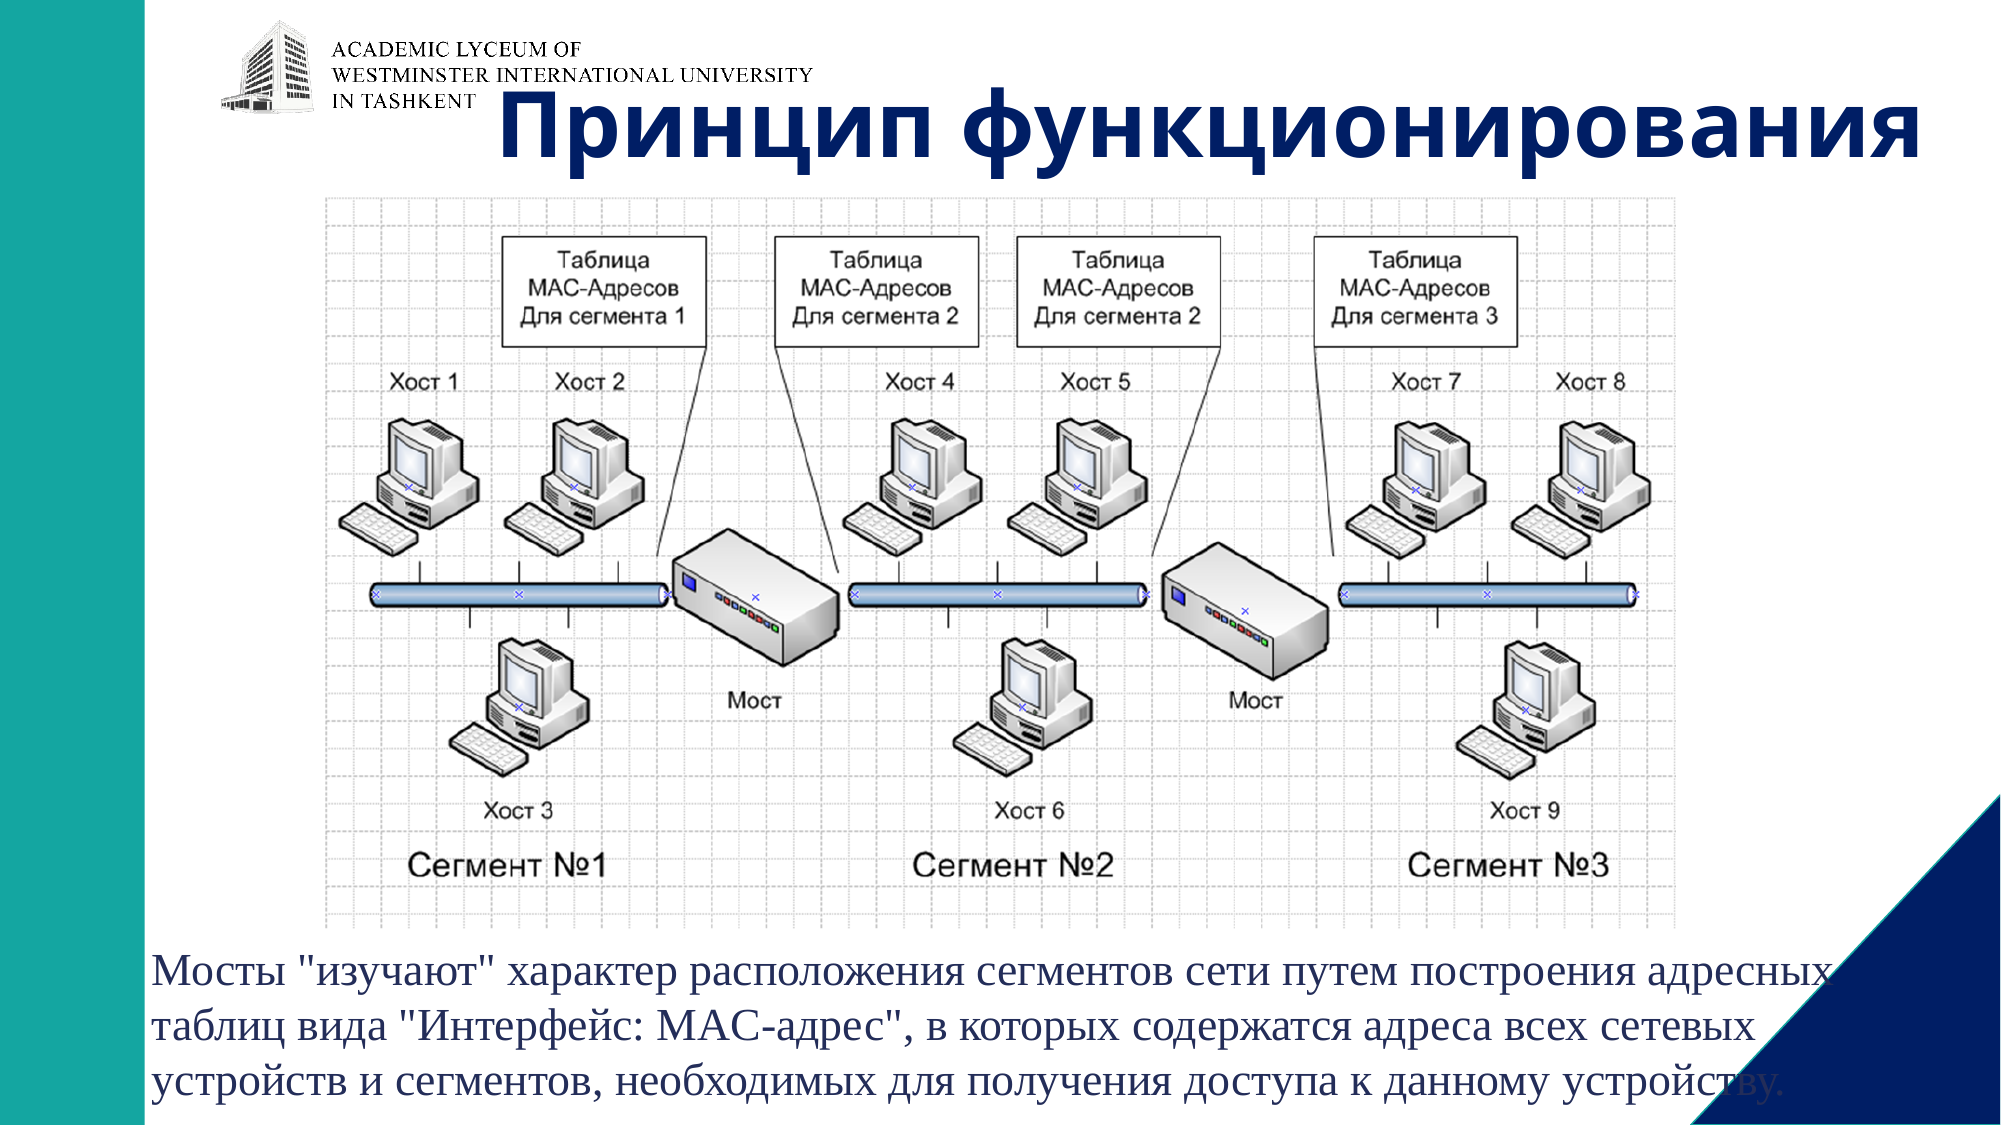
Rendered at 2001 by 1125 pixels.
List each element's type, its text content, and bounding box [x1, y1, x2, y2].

title Принцип функционирования [480, 71, 1952, 197]
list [324, 196, 1676, 929]
text_box Мосты "изучают" характер расположения сегментов сети путем построения адресных таблиц вида "Интерфейс: MAC-адрес", в которых содержатся адреса всех сетевых устройств и сегментов, необходимых для получения доступа к данному устройству. [137, 932, 1902, 1112]
picture [219, 17, 813, 115]
